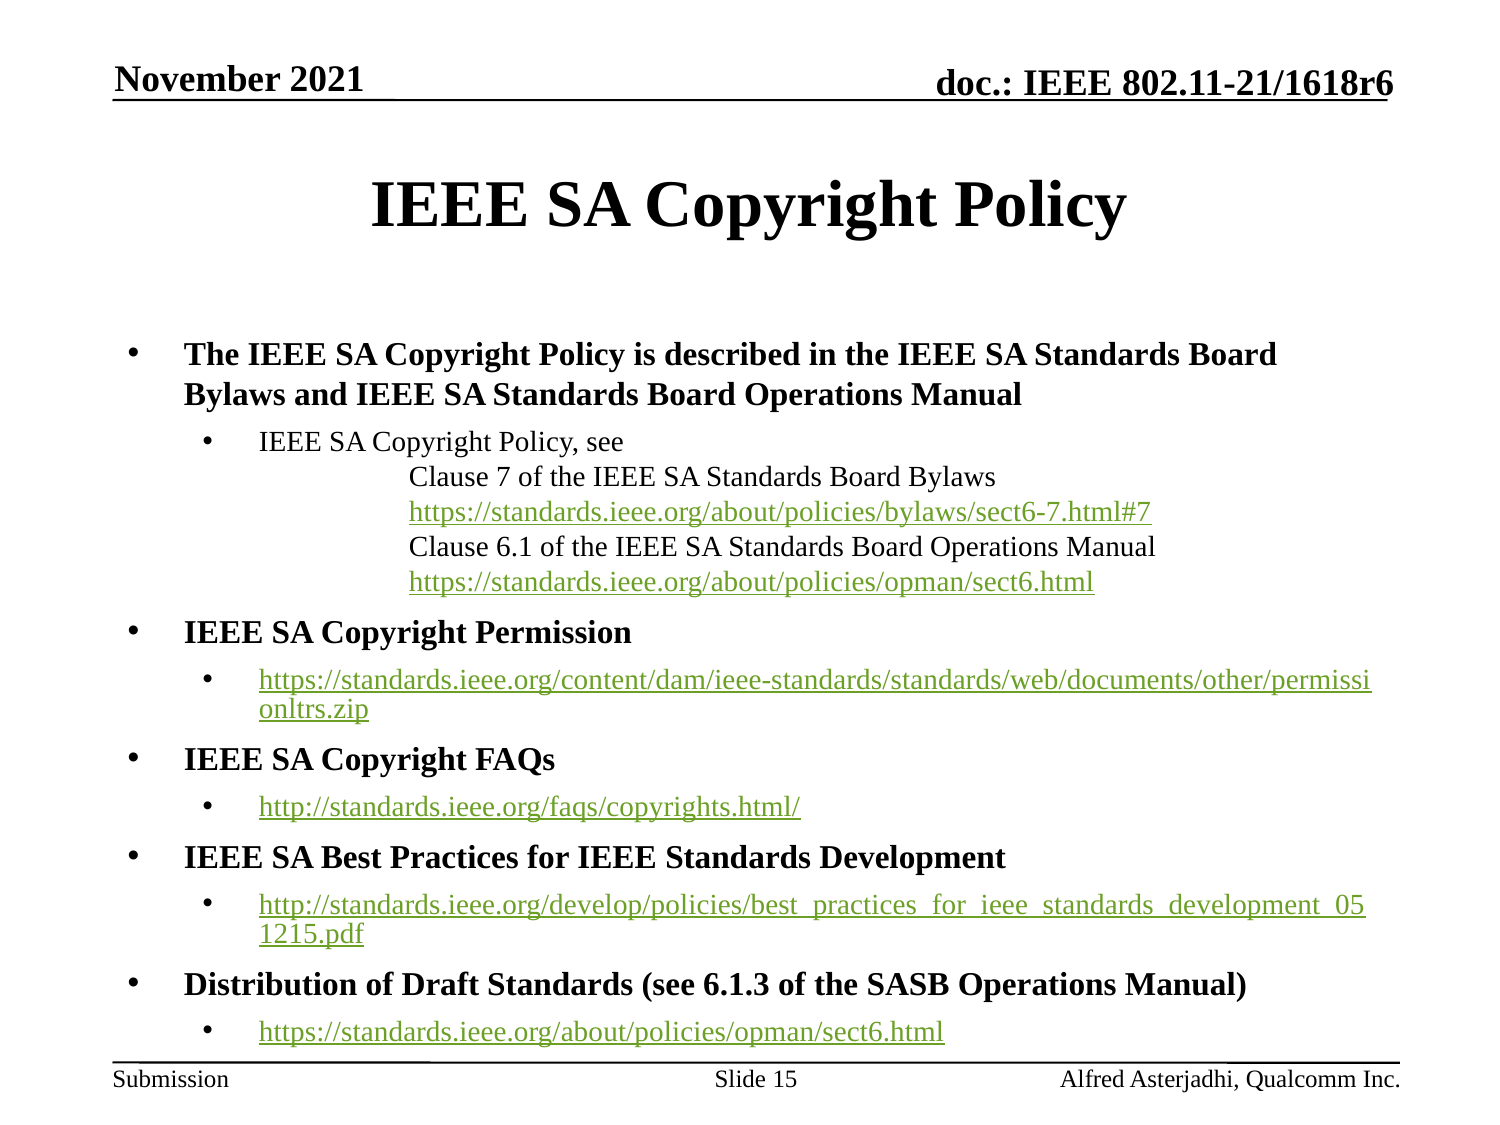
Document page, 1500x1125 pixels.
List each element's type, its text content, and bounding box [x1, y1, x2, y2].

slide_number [114, 54, 423, 100]
title IEEE SA Copyright Policy [112, 112, 1388, 288]
slide_number Slide 15 [712, 1061, 800, 1123]
list The IEEE SA Copyright Policy is described in the IEEE SA Standards Board Bylaws and IEEE SA Standards Board Operations Manual IEEE SA Copyright Policy, see Clause 7 of the IEEE SA Standards Board Bylaws https://standards.ieee.org/about/policies/bylaws/sect6-7.html#7 Clause 6.1 of the IEEE SA Standards Board Operations Manual https://standards.ieee.org/about/policies/opman/sect6.html IEEE SA Copyright Permission https://standards.ieee.org/content/dam/ieee-standards/standards/web/documents/other/permissionltrs.zip IEEE SA Copyright FAQs http://standards.ieee.org/faqs/copyrights.html/ IEEE SA Best Practices for IEEE Standards Development http://standards.ieee.org/develop/policies/best_practices_for_ieee_standards_development_051215.pdf Distribution of Draft Standards (see 6.1.3 of the SASB Operations Manual) https://standards.ieee.org/about/policies/opman/sect6.html [112, 324, 1388, 1063]
footer Alfred Asterjadhi, Qualcomm Inc. [878, 1061, 1402, 1093]
